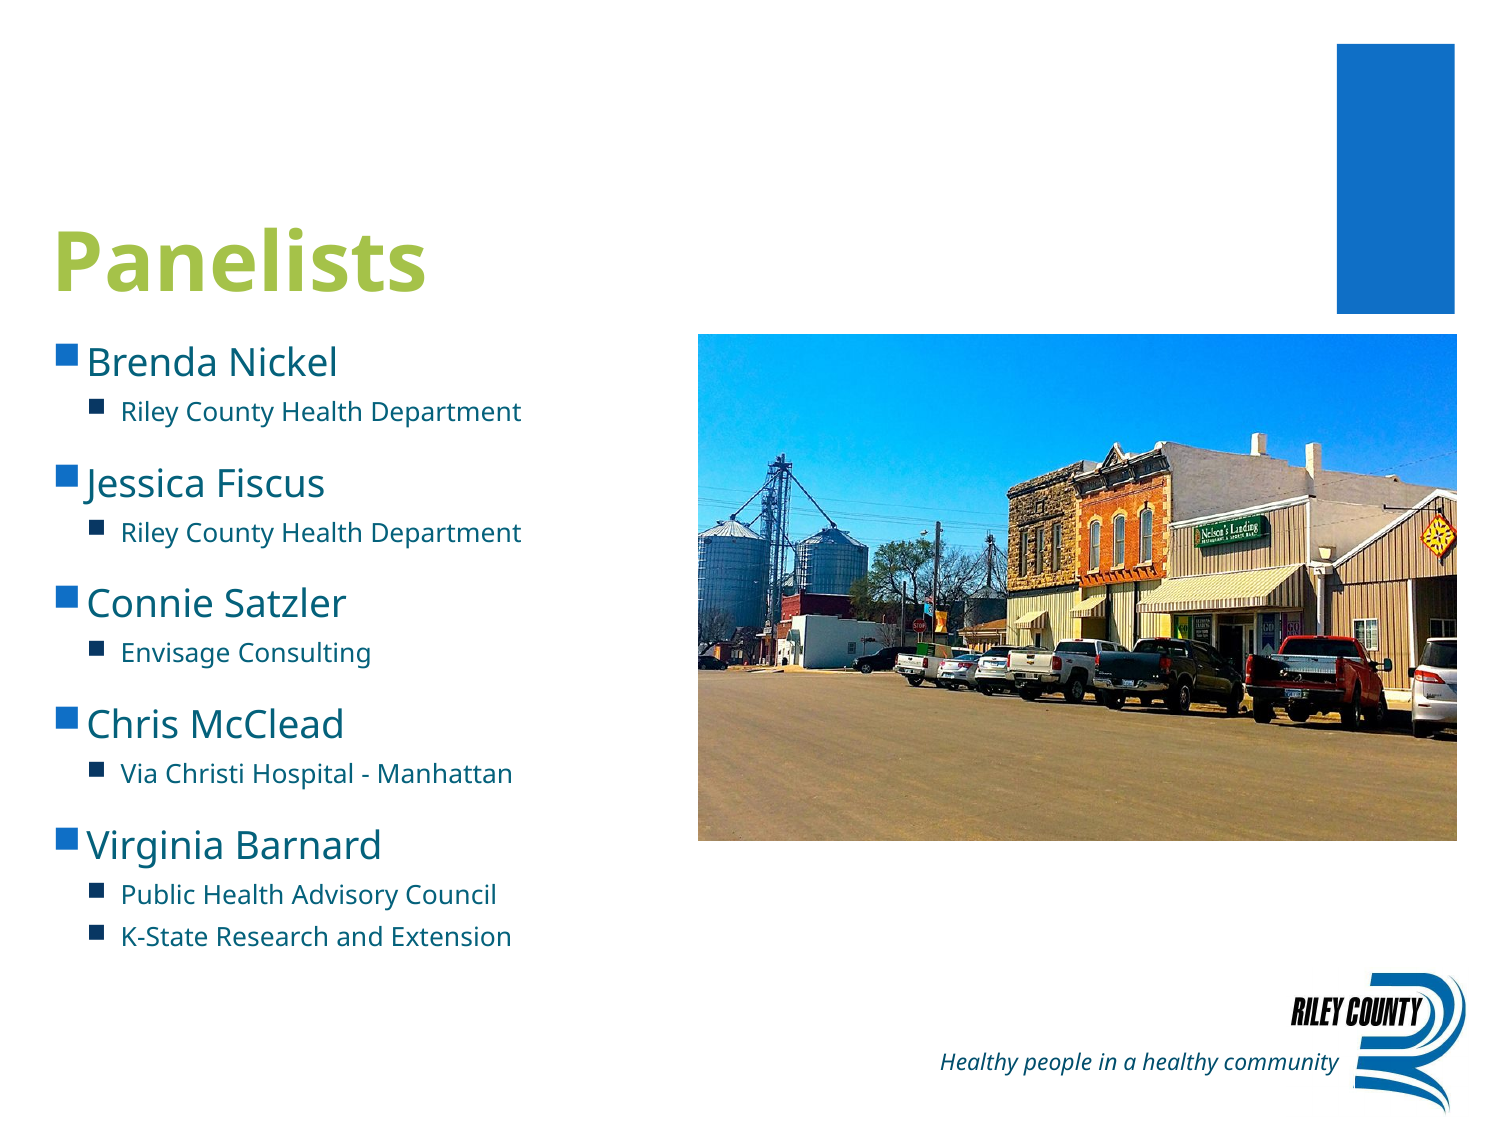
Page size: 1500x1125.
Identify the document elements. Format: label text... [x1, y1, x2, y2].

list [698, 334, 1458, 841]
picture [1286, 1031, 1354, 1090]
picture [1286, 967, 1469, 1117]
list Brenda Nickel Riley County Health Department Jessica Fiscus Riley County Health Department Connie Satzler Envisage Consulting Chris McClead Via Christi Hospital - Manhattan Virginia Barnard Public Health Advisory Council K-State Research and Extension [36, 329, 723, 967]
title Panelists [36, 127, 1296, 316]
